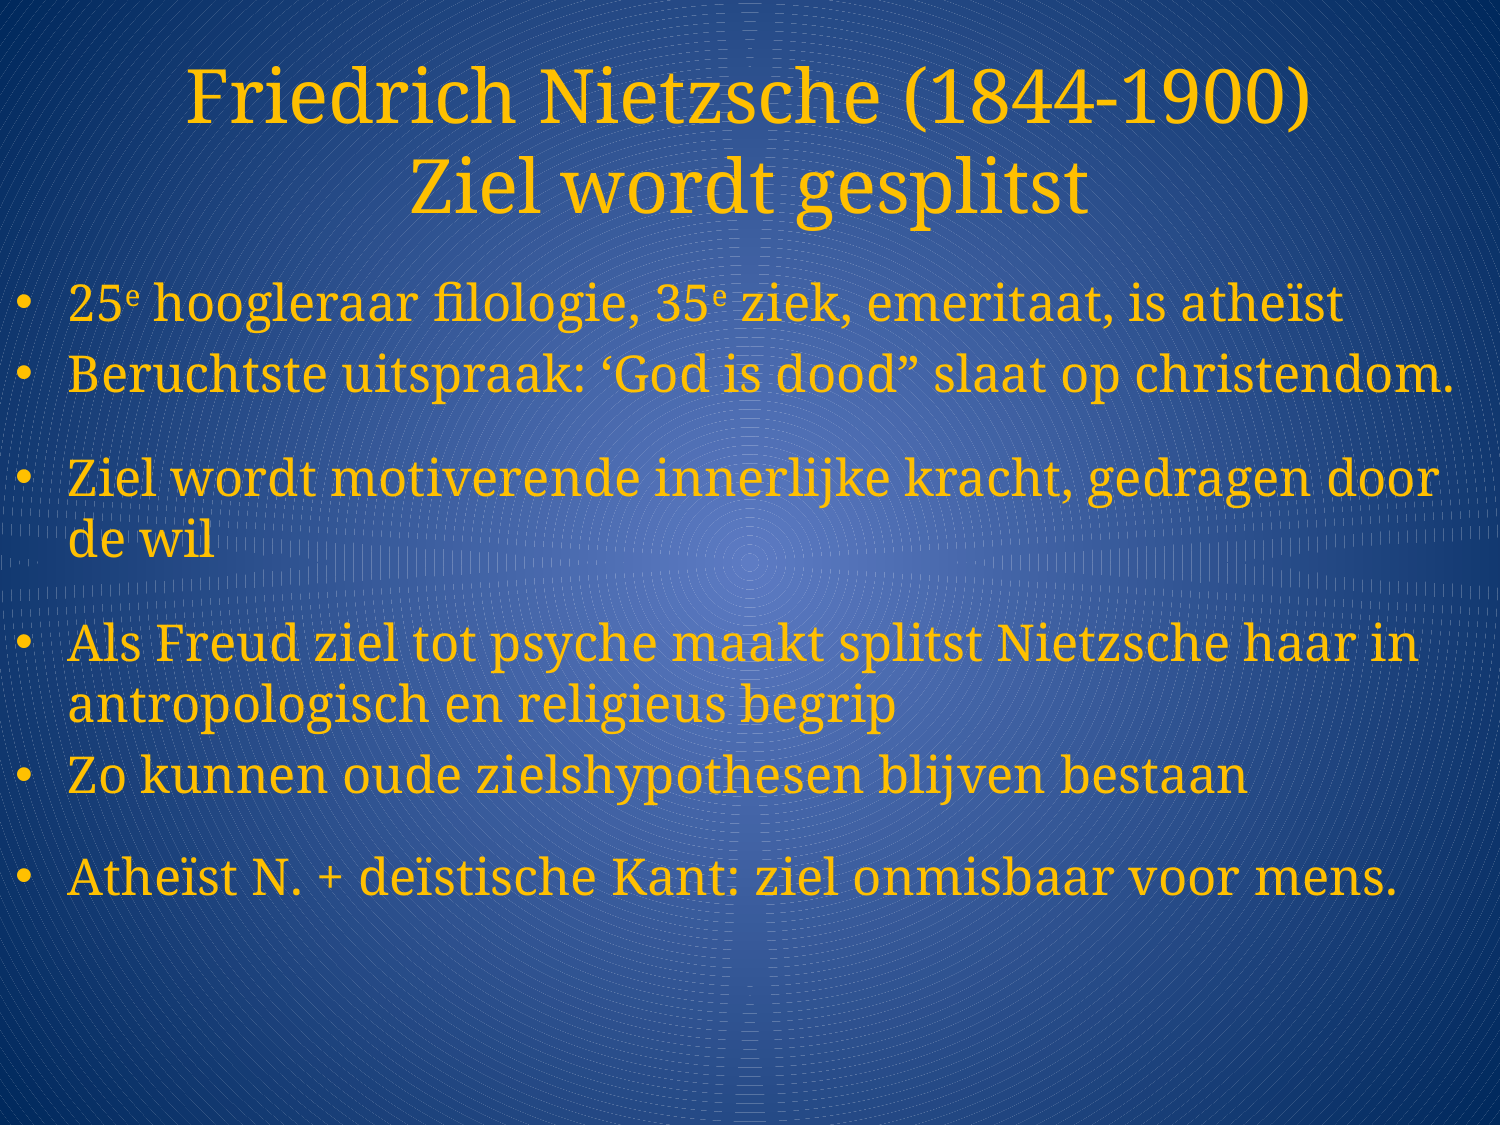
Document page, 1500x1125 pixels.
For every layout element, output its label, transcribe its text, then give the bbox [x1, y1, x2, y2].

title Friedrich Nietzsche (1844-1900) Ziel wordt gesplitst [75, 45, 1425, 233]
list 25e hoogleraar filologie, 35e ziek, emeritaat, is atheïst Beruchtste uitspraak: ‘God is dood” slaat op christendom. Ziel wordt motiverende innerlijke kracht, gedragen door de wil Als Freud ziel tot psyche maakt splitst Nietzsche haar in antropologisch en religieus begrip Zo kunnen oude zielshypothesen blijven bestaan Atheïst N. + deïstische Kant: ziel onmisbaar voor mens. [0, 262, 1500, 1005]
